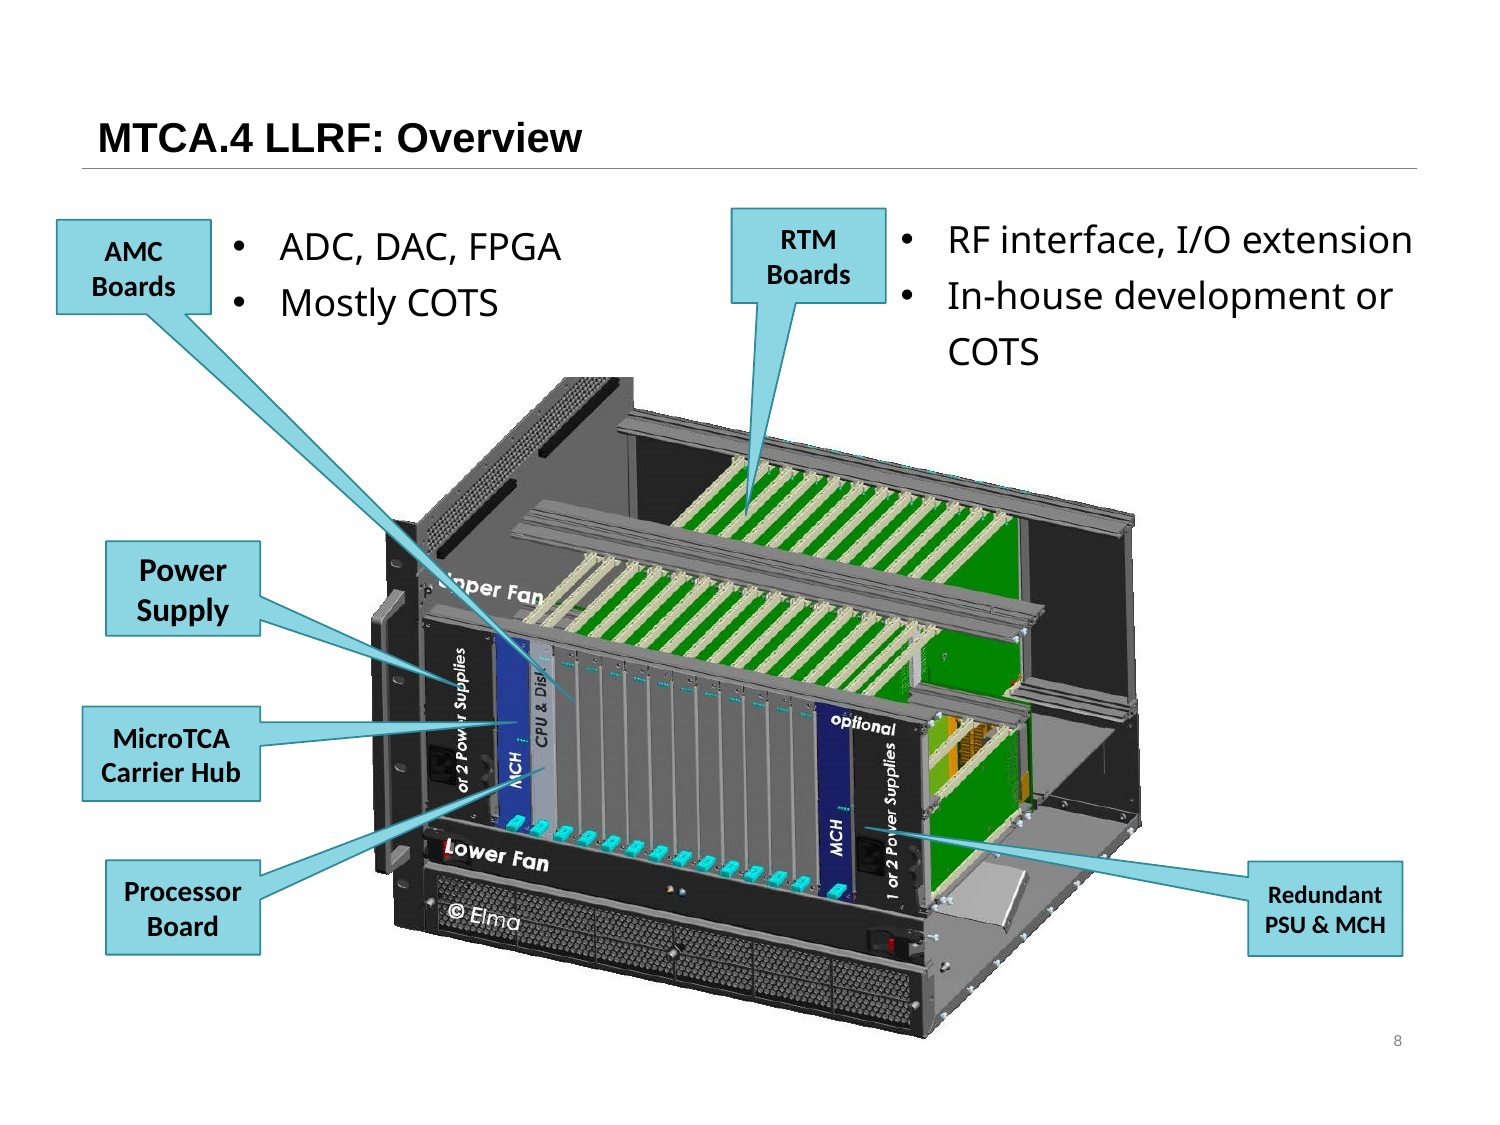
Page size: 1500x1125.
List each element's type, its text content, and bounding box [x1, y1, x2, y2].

text_box Processor Board [106, 835, 366, 955]
title MTCA.4 LLRF: Overview [82, 0, 1418, 169]
picture [366, 377, 1143, 1041]
text_box RTM Boards [732, 208, 885, 377]
text_box RF interface, I/O extension In-house development or COTS [885, 197, 1444, 381]
text_box Redundant PSU & MCH [1143, 861, 1403, 956]
slide_number 8 [1059, 1023, 1418, 1058]
text_box MicroTCA Carrier Hub [82, 706, 366, 802]
text_box ADC, DAC, FPGA Mostly COTS [217, 204, 732, 332]
text_box AMC Boards [56, 219, 366, 514]
text_box Power Supply [106, 541, 366, 656]
